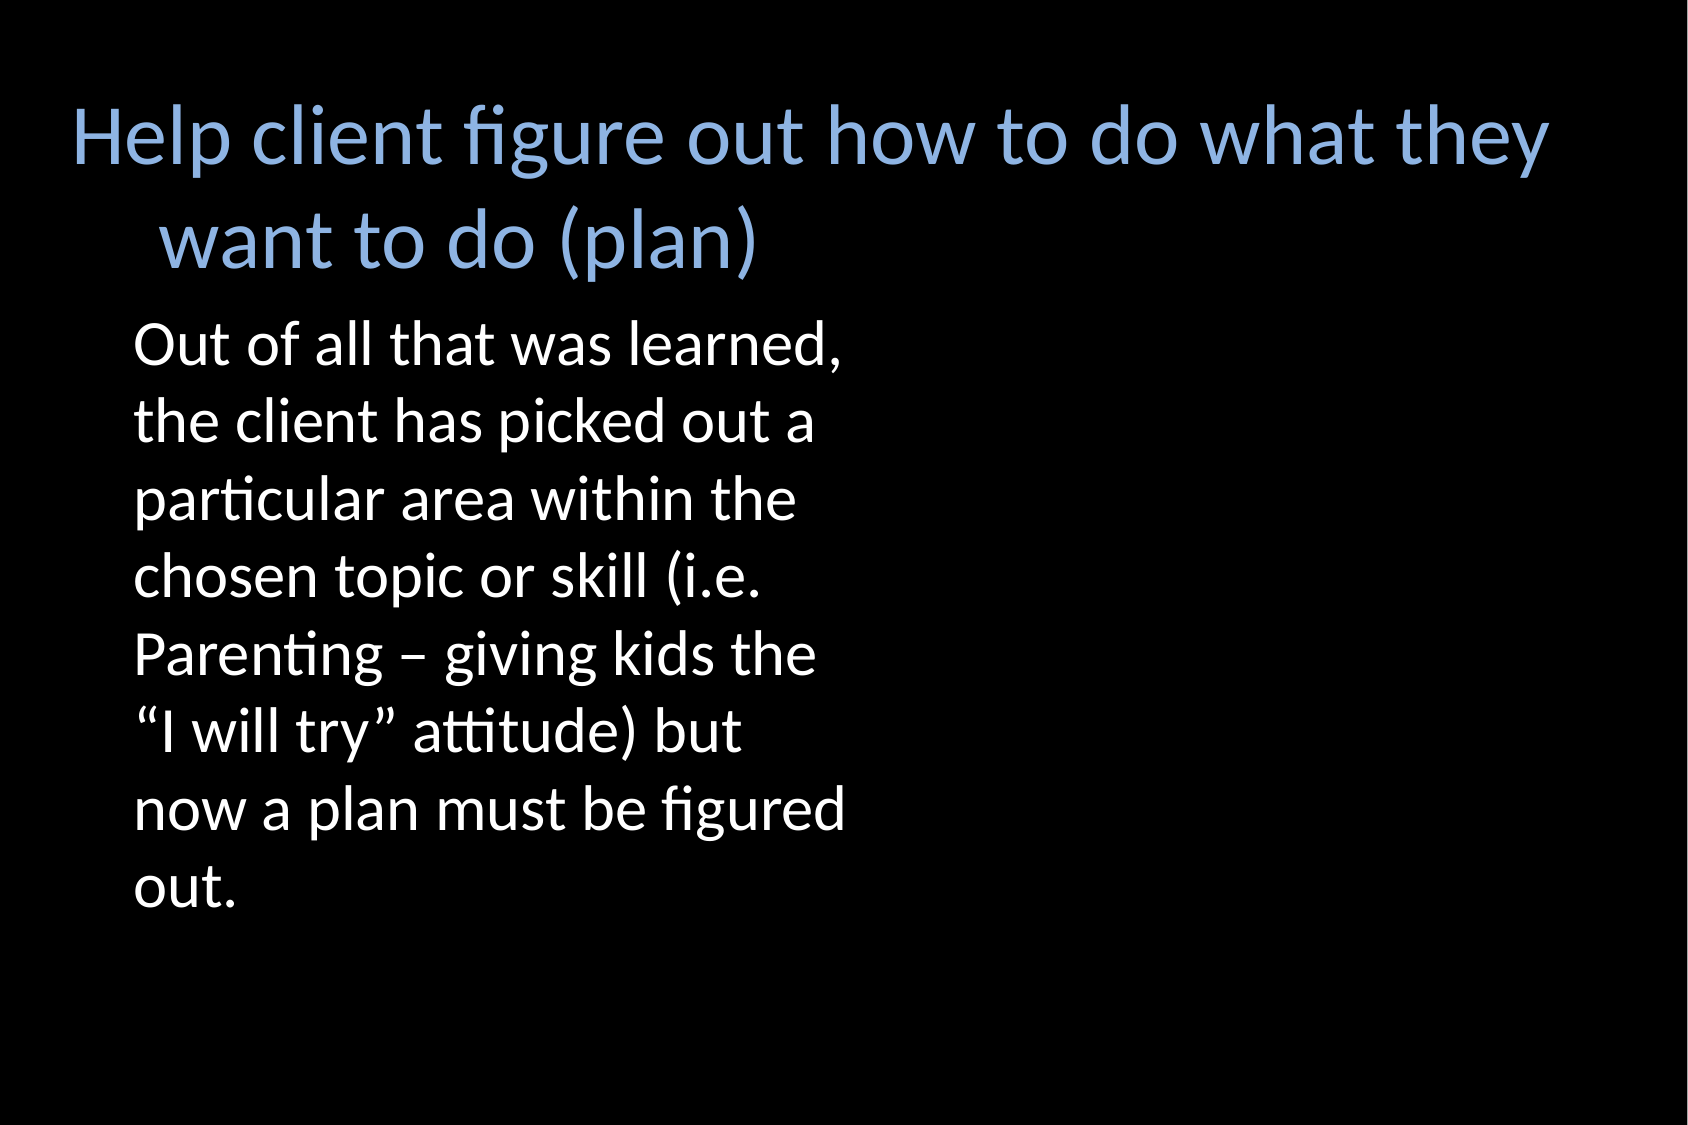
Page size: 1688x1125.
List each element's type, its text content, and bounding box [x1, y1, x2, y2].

list Out of all that was learned, the client has picked out a particular area within the chosen topic or skill (i.e. Parenting – giving kids the “I will try” attitude) but now a plan must be figured out. [118, 293, 887, 1005]
title Help client figure out how to do what they want to do (plan) [55, 70, 1604, 294]
